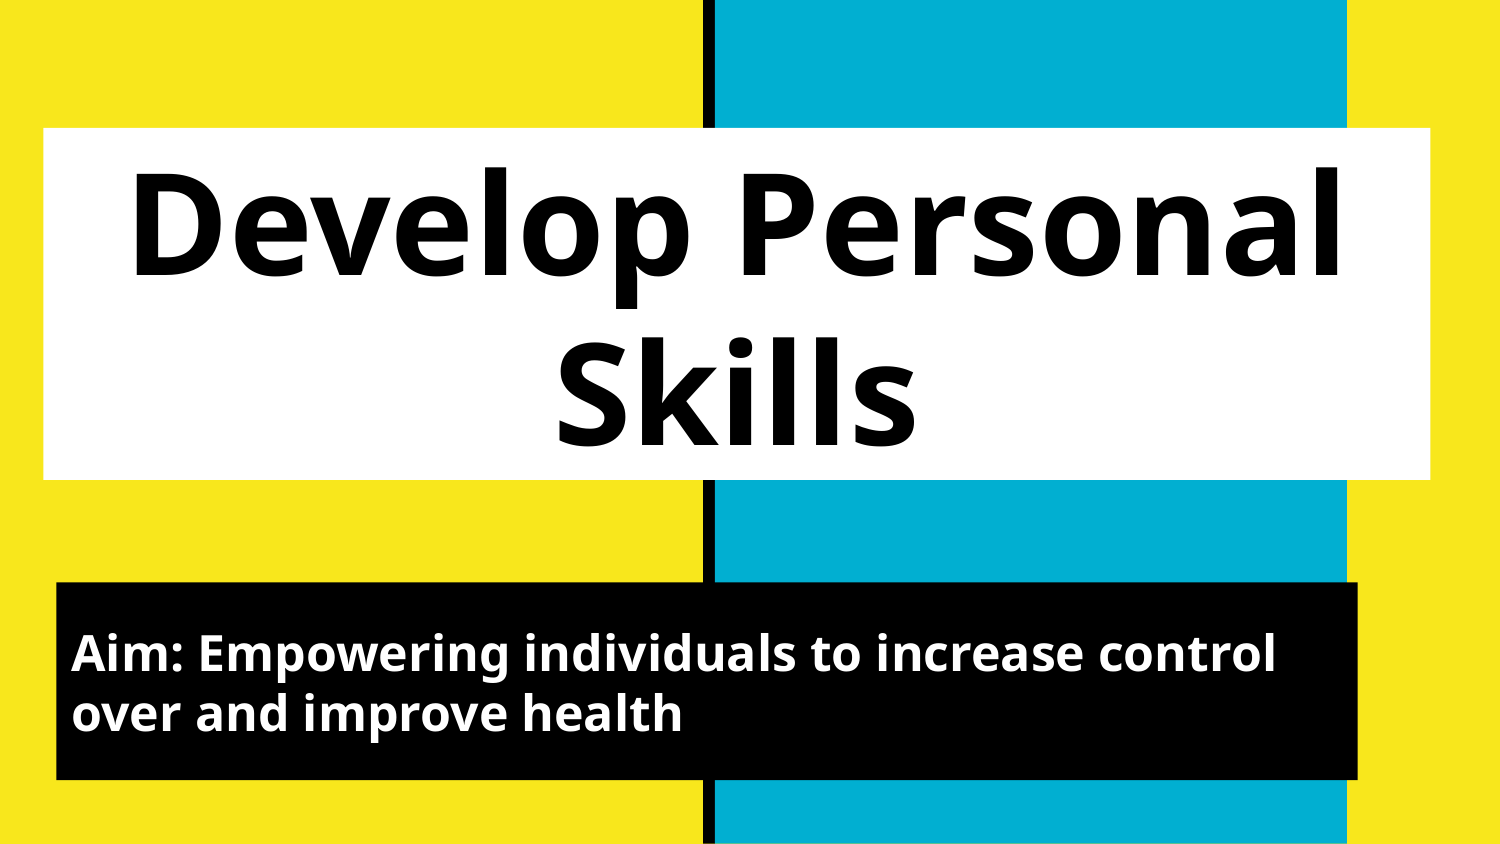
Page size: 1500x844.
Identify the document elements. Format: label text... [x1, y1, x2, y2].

title Develop Personal Skills [43, 127, 1431, 480]
subtitle Aim: Empowering individuals to increase control over and improve health [56, 582, 1358, 781]
